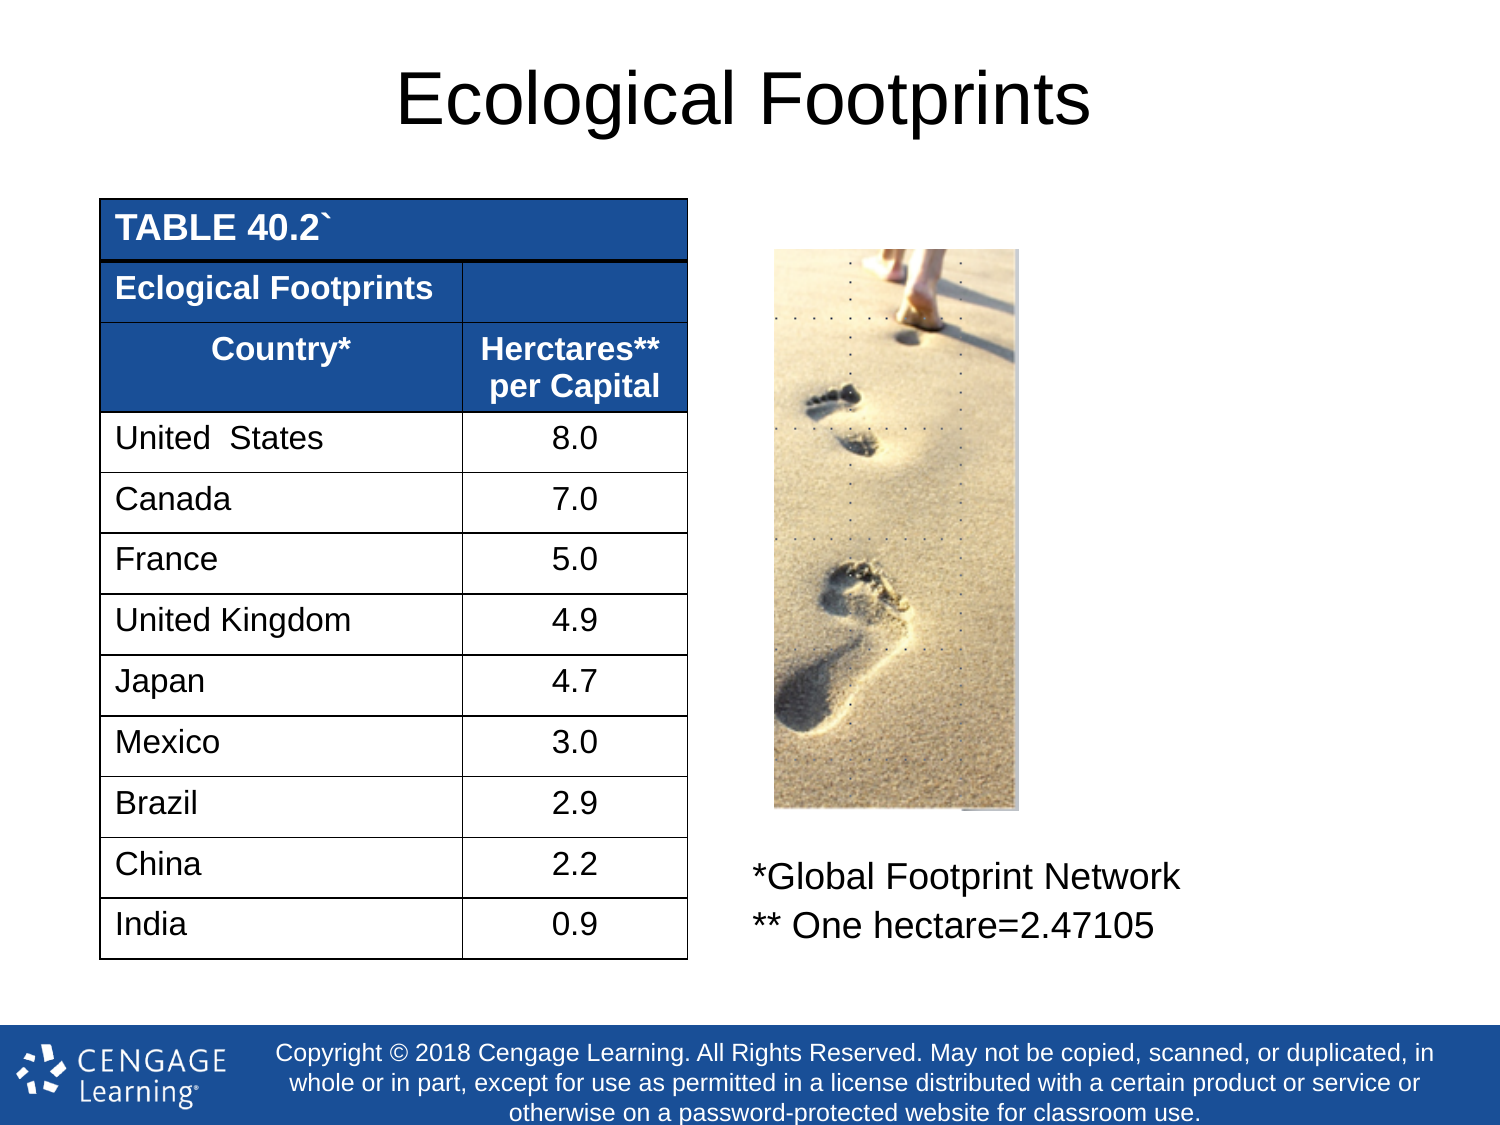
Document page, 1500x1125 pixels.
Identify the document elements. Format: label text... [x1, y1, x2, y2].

table_cell Herctares** per Capital [463, 323, 687, 411]
table_cell Brazil [101, 777, 462, 837]
table_cell 2.9 [463, 777, 687, 837]
table_cell France [101, 534, 462, 593]
table_cell Canada [101, 473, 462, 532]
table_cell China [101, 838, 462, 897]
table_cell Country* [101, 323, 462, 411]
table_cell 4.9 [463, 595, 687, 654]
table_cell United Kingdom [101, 595, 462, 654]
table_cell 5.0 [463, 534, 687, 593]
table_header [463, 263, 687, 322]
table_cell 4.7 [463, 656, 687, 715]
table_cell 2.2 [463, 838, 687, 897]
title Ecological Footprints [85, 12, 1403, 178]
picture [774, 249, 1020, 811]
table_cell 3.0 [463, 717, 687, 776]
table_cell India [101, 899, 462, 958]
table_cell Mexico [101, 717, 462, 776]
table_cell 0.9 [463, 899, 687, 958]
picture [12, 1040, 229, 1113]
table_cell United States [101, 413, 462, 472]
table_cell 8.0 [463, 413, 687, 472]
table_cell Japan [101, 656, 462, 715]
table_header TABLE 40.2` [101, 200, 687, 259]
table_header Eclogical Footprints [101, 263, 462, 322]
table_cell 7.0 [463, 473, 687, 532]
list *Global Footprint Network ** One hectare=2.47105 [737, 847, 1403, 1010]
